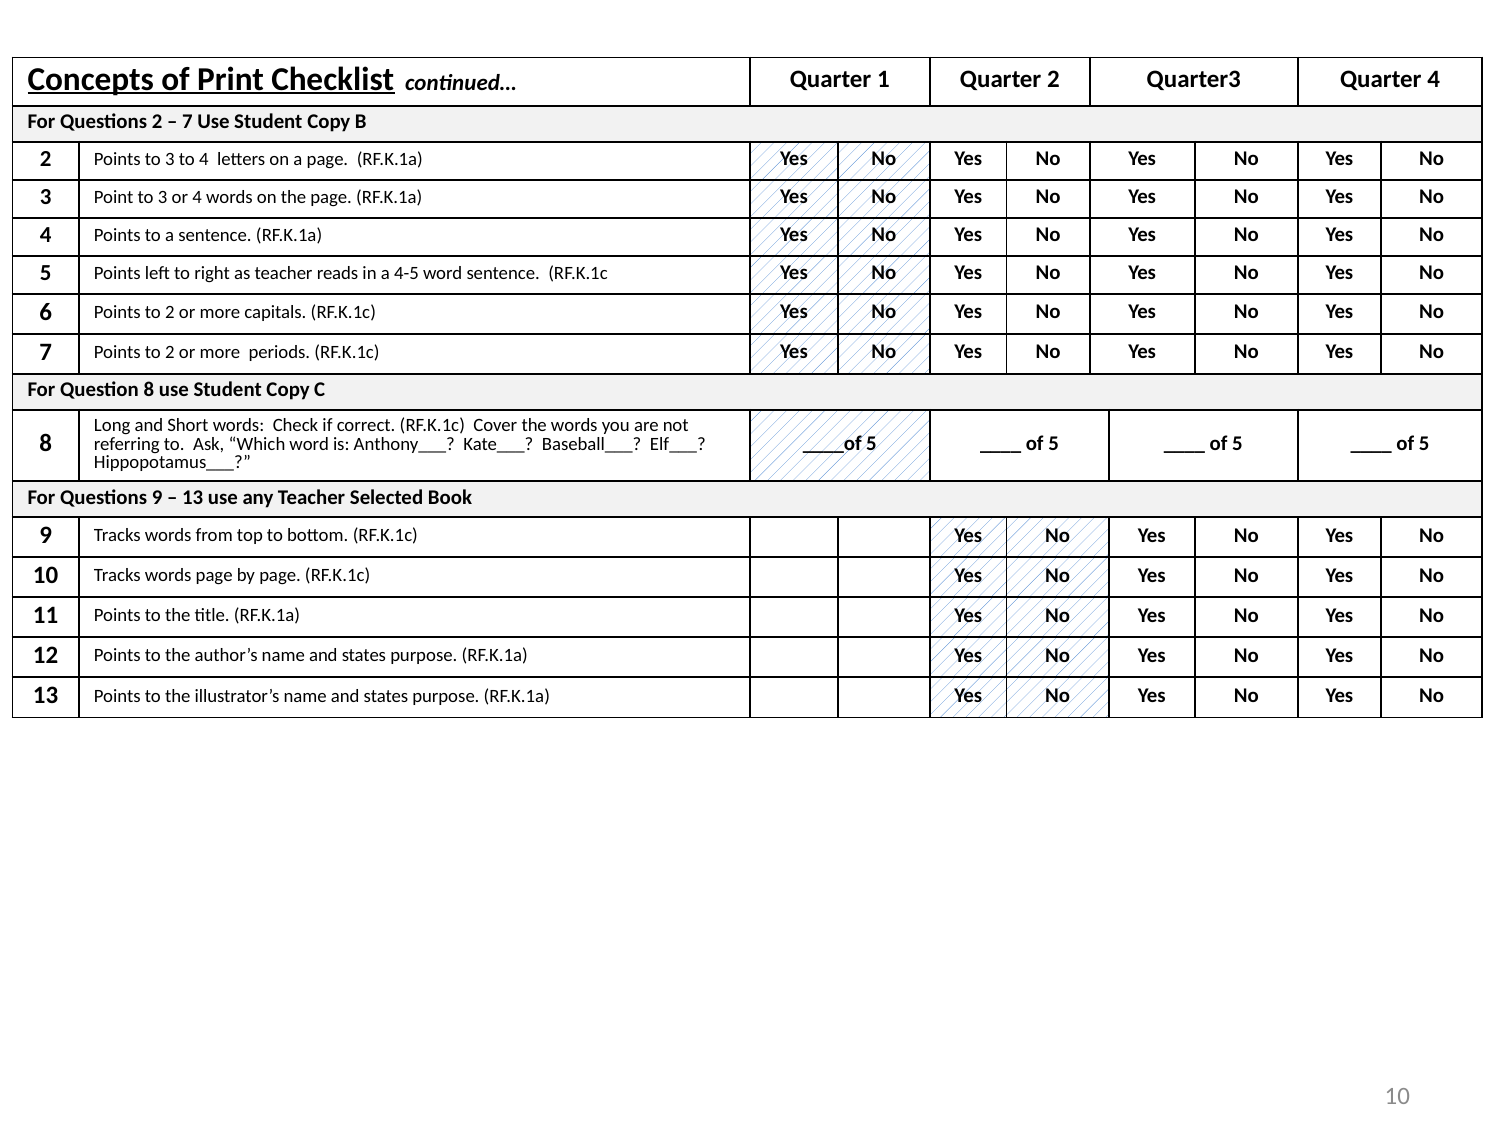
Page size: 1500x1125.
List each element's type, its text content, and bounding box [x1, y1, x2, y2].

table_cell Points to 2 or more capitals. (RF.K.1c) [80, 295, 749, 333]
slide_number 10 [1074, 1065, 1425, 1125]
table_cell Points left to right as teacher reads in a 4-5 word sentence. (RF.K.1c [80, 257, 749, 293]
table_cell Yes [1299, 219, 1380, 255]
table_cell Yes [1110, 518, 1194, 556]
table_cell [751, 558, 837, 596]
table_cell Yes [1110, 678, 1194, 717]
table_cell Yes [751, 257, 837, 293]
table_cell No [1007, 598, 1108, 636]
table_cell For Questions 2 – 7 Use Student Copy B [13, 107, 1481, 141]
table_cell Yes [931, 558, 1006, 596]
table_cell No [1007, 143, 1089, 179]
table_cell No [1196, 181, 1297, 217]
table_cell Yes [1299, 295, 1380, 333]
table_cell [839, 598, 929, 636]
table_cell No [1382, 638, 1481, 676]
table_cell No [1007, 181, 1089, 217]
table_cell Yes [931, 257, 1006, 293]
table_cell [751, 678, 837, 717]
table_cell No [1196, 335, 1297, 373]
table_cell Tracks words from top to bottom. (RF.K.1c) [80, 518, 749, 556]
table_cell Points to the author’s name and states purpose. (RF.K.1a) [80, 638, 749, 676]
table_cell No [1007, 335, 1089, 373]
table_cell Yes [1299, 335, 1380, 373]
table_cell Yes [751, 181, 837, 217]
table_cell Points to 3 to 4 letters on a page. (RF.K.1a) [80, 143, 749, 179]
table_cell Yes [1091, 257, 1194, 293]
table_cell 7 [13, 335, 78, 373]
table_cell No [1382, 678, 1481, 717]
table_cell ____ of 5 [1110, 411, 1297, 480]
table_cell No [1382, 181, 1481, 217]
table_cell ____of 5 [751, 411, 929, 480]
table_cell Yes [931, 219, 1006, 255]
table_cell No [1196, 143, 1297, 179]
table_cell 6 [13, 295, 78, 333]
table_cell No [1196, 518, 1297, 556]
table_cell Yes [1299, 558, 1380, 596]
table_cell 3 [13, 181, 78, 217]
table_cell No [839, 143, 929, 179]
table_header Quarter 1 [751, 58, 929, 105]
table_cell Yes [1091, 181, 1194, 217]
table_cell 11 [13, 598, 78, 636]
table_cell [751, 598, 837, 636]
table_cell Yes [1091, 295, 1194, 333]
table_cell No [1007, 678, 1108, 717]
table_cell Yes [931, 181, 1006, 217]
table_cell No [1382, 518, 1481, 556]
table_cell For Questions 9 – 13 use any Teacher Selected Book [13, 482, 1481, 516]
table_cell No [1196, 219, 1297, 255]
table_cell No [1007, 295, 1089, 333]
table_cell For Question 8 use Student Copy C [13, 375, 1481, 409]
table_cell Yes [1299, 678, 1380, 717]
table_cell Yes [1091, 335, 1194, 373]
table_cell No [839, 335, 929, 373]
table_header Quarter 2 [931, 58, 1089, 105]
table_cell Points to the title. (RF.K.1a) [80, 598, 749, 636]
table_cell Yes [1110, 558, 1194, 596]
table_cell 5 [13, 257, 78, 293]
table_cell No [1007, 518, 1108, 556]
table_cell Yes [751, 295, 837, 333]
table_cell Yes [931, 143, 1006, 179]
table_cell [839, 678, 929, 717]
table_cell Points to a sentence. (RF.K.1a) [80, 219, 749, 255]
table_cell No [1382, 219, 1481, 255]
table_cell 12 [13, 638, 78, 676]
table_cell Yes [931, 598, 1006, 636]
table_cell 13 [13, 678, 78, 717]
table_cell No [1382, 143, 1481, 179]
table_cell No [839, 219, 929, 255]
table_header Quarter 4 [1299, 58, 1481, 105]
table_cell 2 [13, 143, 78, 179]
table_header Quarter3 [1091, 58, 1297, 105]
table_cell No [1382, 335, 1481, 373]
table_cell Yes [931, 518, 1006, 556]
table_cell No [1196, 678, 1297, 717]
table_cell No [1196, 295, 1297, 333]
table_cell No [1196, 638, 1297, 676]
table_cell Yes [931, 678, 1006, 717]
table_cell [751, 518, 837, 556]
table_cell Points to 2 or more periods. (RF.K.1c) [80, 335, 749, 373]
table_cell [839, 518, 929, 556]
table_cell No [1007, 219, 1089, 255]
table_cell No [1196, 558, 1297, 596]
table_cell Yes [1299, 598, 1380, 636]
table_cell 10 [13, 558, 78, 596]
table_cell No [1196, 257, 1297, 293]
table_cell Tracks words page by page. (RF.K.1c) [80, 558, 749, 596]
table_cell No [1382, 257, 1481, 293]
table_cell Yes [1110, 598, 1194, 636]
table_cell No [1007, 257, 1089, 293]
table_cell [839, 638, 929, 676]
table_cell Yes [931, 335, 1006, 373]
table_cell Yes [1299, 257, 1380, 293]
table_cell No [1382, 558, 1481, 596]
table_cell [751, 638, 837, 676]
table_cell Point to 3 or 4 words on the page. (RF.K.1a) [80, 181, 749, 217]
table_cell 8 [13, 411, 78, 480]
table_cell Yes [931, 295, 1006, 333]
table_cell [839, 558, 929, 596]
table_cell Points to the illustrator’s name and states purpose. (RF.K.1a) [80, 678, 749, 717]
table_cell ____ of 5 [931, 411, 1108, 480]
table_header Concepts of Print Checklist continued… [13, 58, 749, 105]
table_cell No [1196, 598, 1297, 636]
table_cell Yes [1299, 638, 1380, 676]
table_cell Yes [1110, 638, 1194, 676]
table_cell Yes [751, 219, 837, 255]
table_cell Yes [1299, 181, 1380, 217]
table_cell Yes [751, 335, 837, 373]
table_cell Yes [1091, 143, 1194, 179]
table_cell Yes [751, 143, 837, 179]
table_cell No [839, 181, 929, 217]
table_cell No [839, 295, 929, 333]
table_cell Yes [931, 638, 1006, 676]
table_cell Yes [1299, 143, 1380, 179]
table_cell No [1382, 295, 1481, 333]
table_cell Long and Short words: Check if correct. (RF.K.1c) Cover the words you are not referring to. Ask, “Which word is: Anthony___? Kate___? Baseball___? Elf___? Hippopotamus___?” [80, 411, 749, 480]
table_cell 4 [13, 219, 78, 255]
table_cell Yes [1091, 219, 1194, 255]
table_cell No [839, 257, 929, 293]
table_cell No [1382, 598, 1481, 636]
table_cell ____ of 5 [1299, 411, 1481, 480]
table_cell Yes [1299, 518, 1380, 556]
table_cell No [1007, 558, 1108, 596]
table_cell No [1007, 638, 1108, 676]
table_cell 9 [13, 518, 78, 556]
